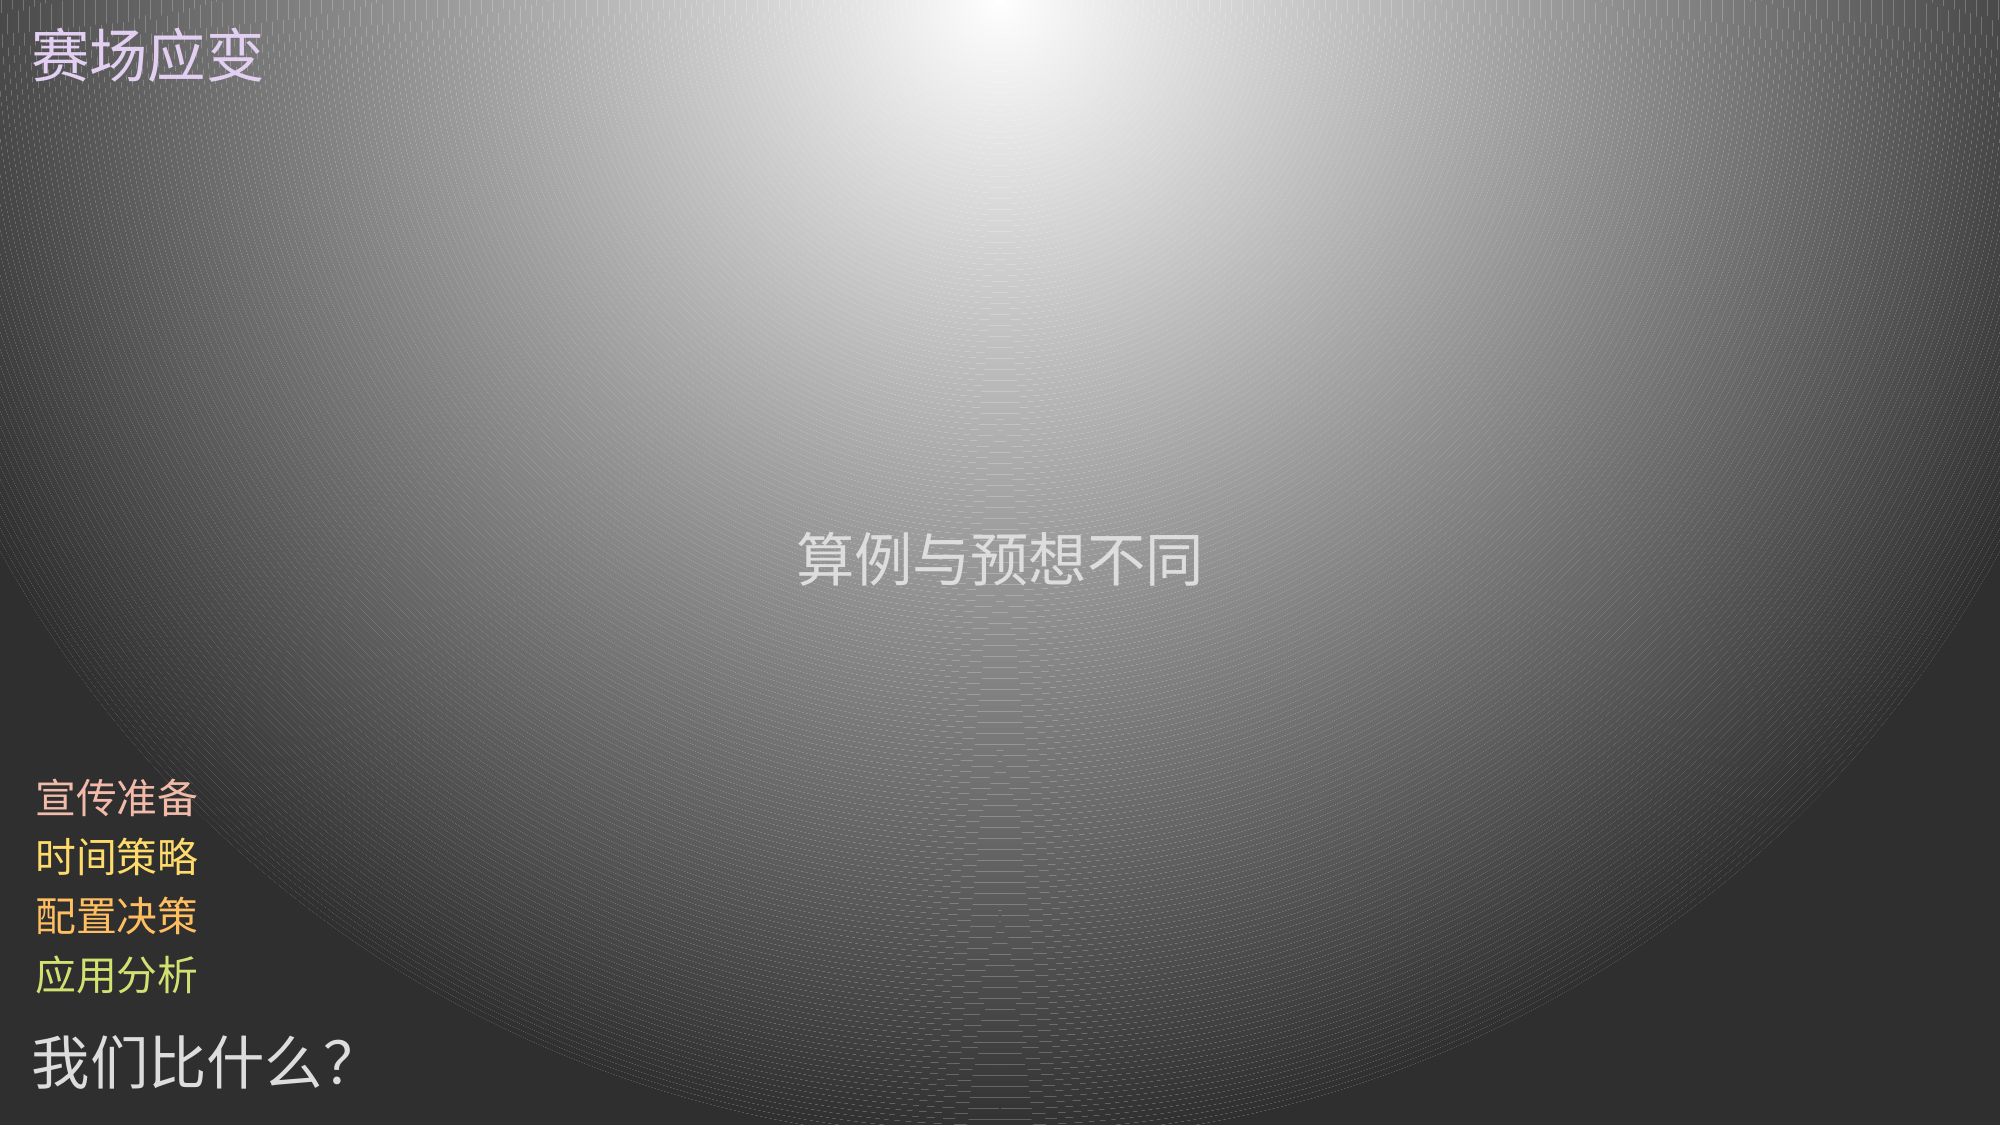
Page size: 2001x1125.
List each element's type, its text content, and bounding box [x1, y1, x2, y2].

text_box 赛场应变 [0, 0, 296, 118]
text_box 配置决策 [0, 888, 234, 947]
text_box 我们比什么？ [0, 1006, 414, 1125]
subtitle 算例与预想不同 [249, 256, 1750, 869]
text_box 时间策略 [0, 830, 234, 888]
text_box 宣传准备 [0, 770, 234, 830]
text_box 应用分析 [0, 947, 234, 1007]
